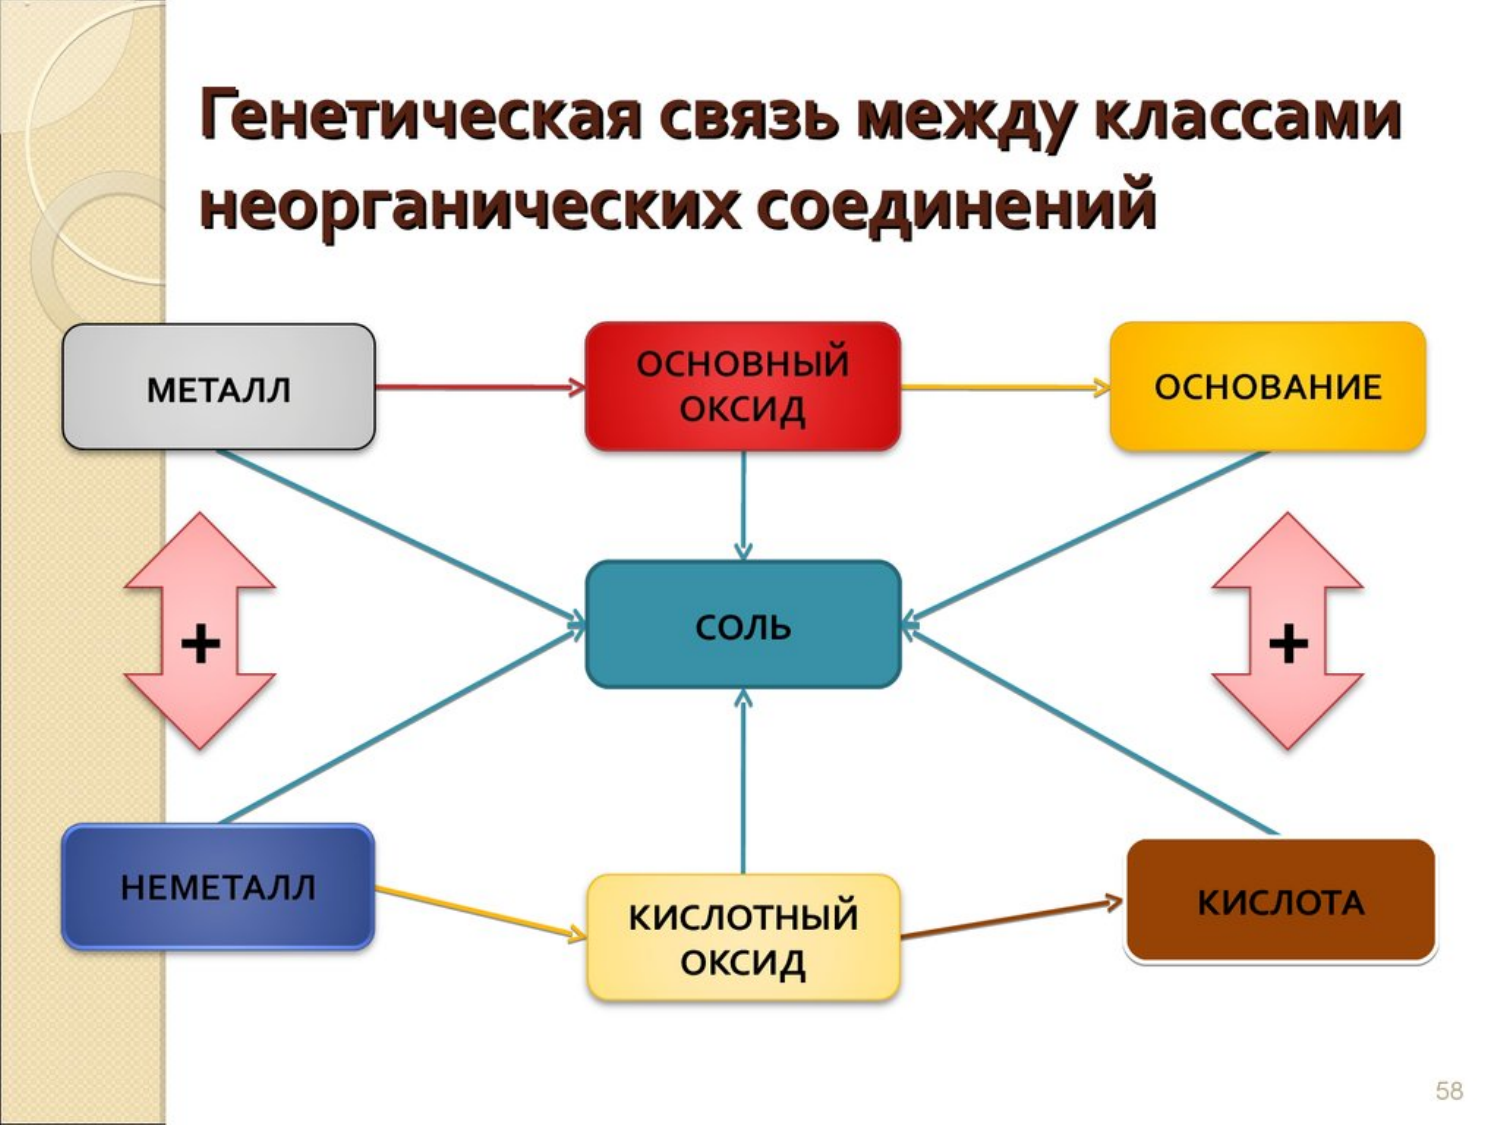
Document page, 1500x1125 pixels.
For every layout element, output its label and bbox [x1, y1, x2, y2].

list [0, 0, 1500, 1125]
